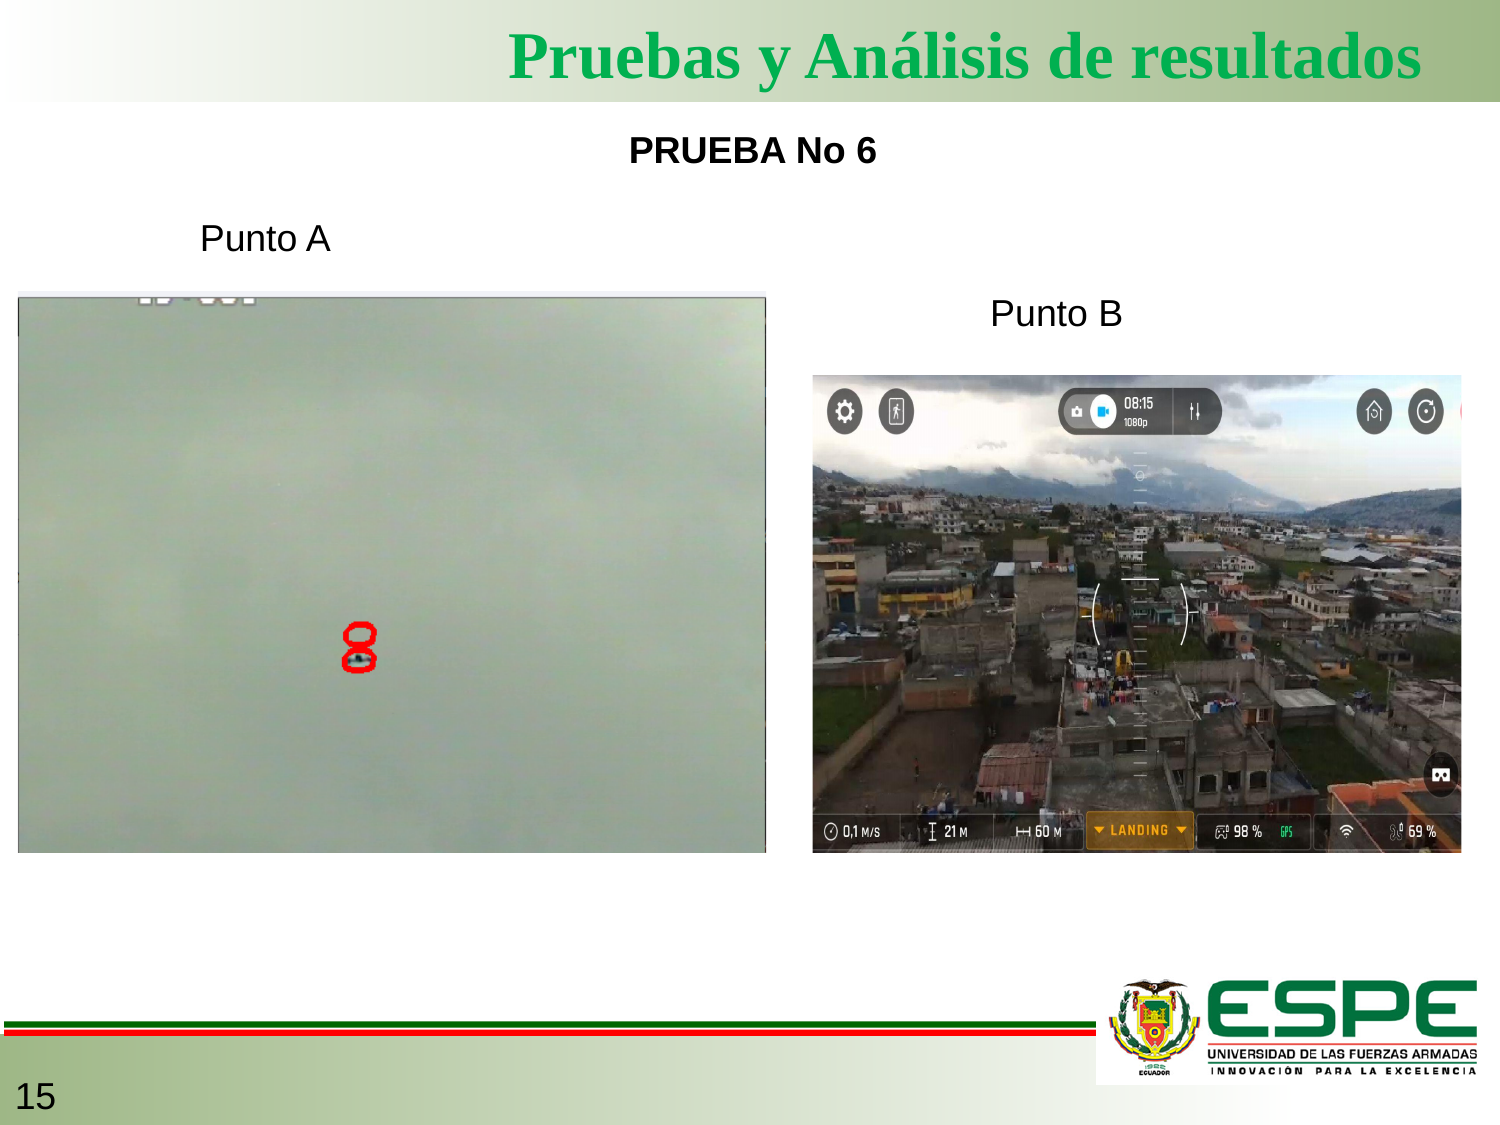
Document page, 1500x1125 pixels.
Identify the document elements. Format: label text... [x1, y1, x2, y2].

picture [812, 375, 1462, 854]
text_box 15 [0, 1064, 116, 1125]
text_box Pruebas y Análisis de resultados [88, 139, 1439, 193]
text_box [0, 7, 1462, 139]
picture [1096, 965, 1483, 1085]
text_box Punto A [185, 206, 459, 267]
text_box Punto B [975, 281, 1249, 341]
text_box PRUEBA No 6 [614, 119, 923, 179]
picture [17, 291, 767, 854]
